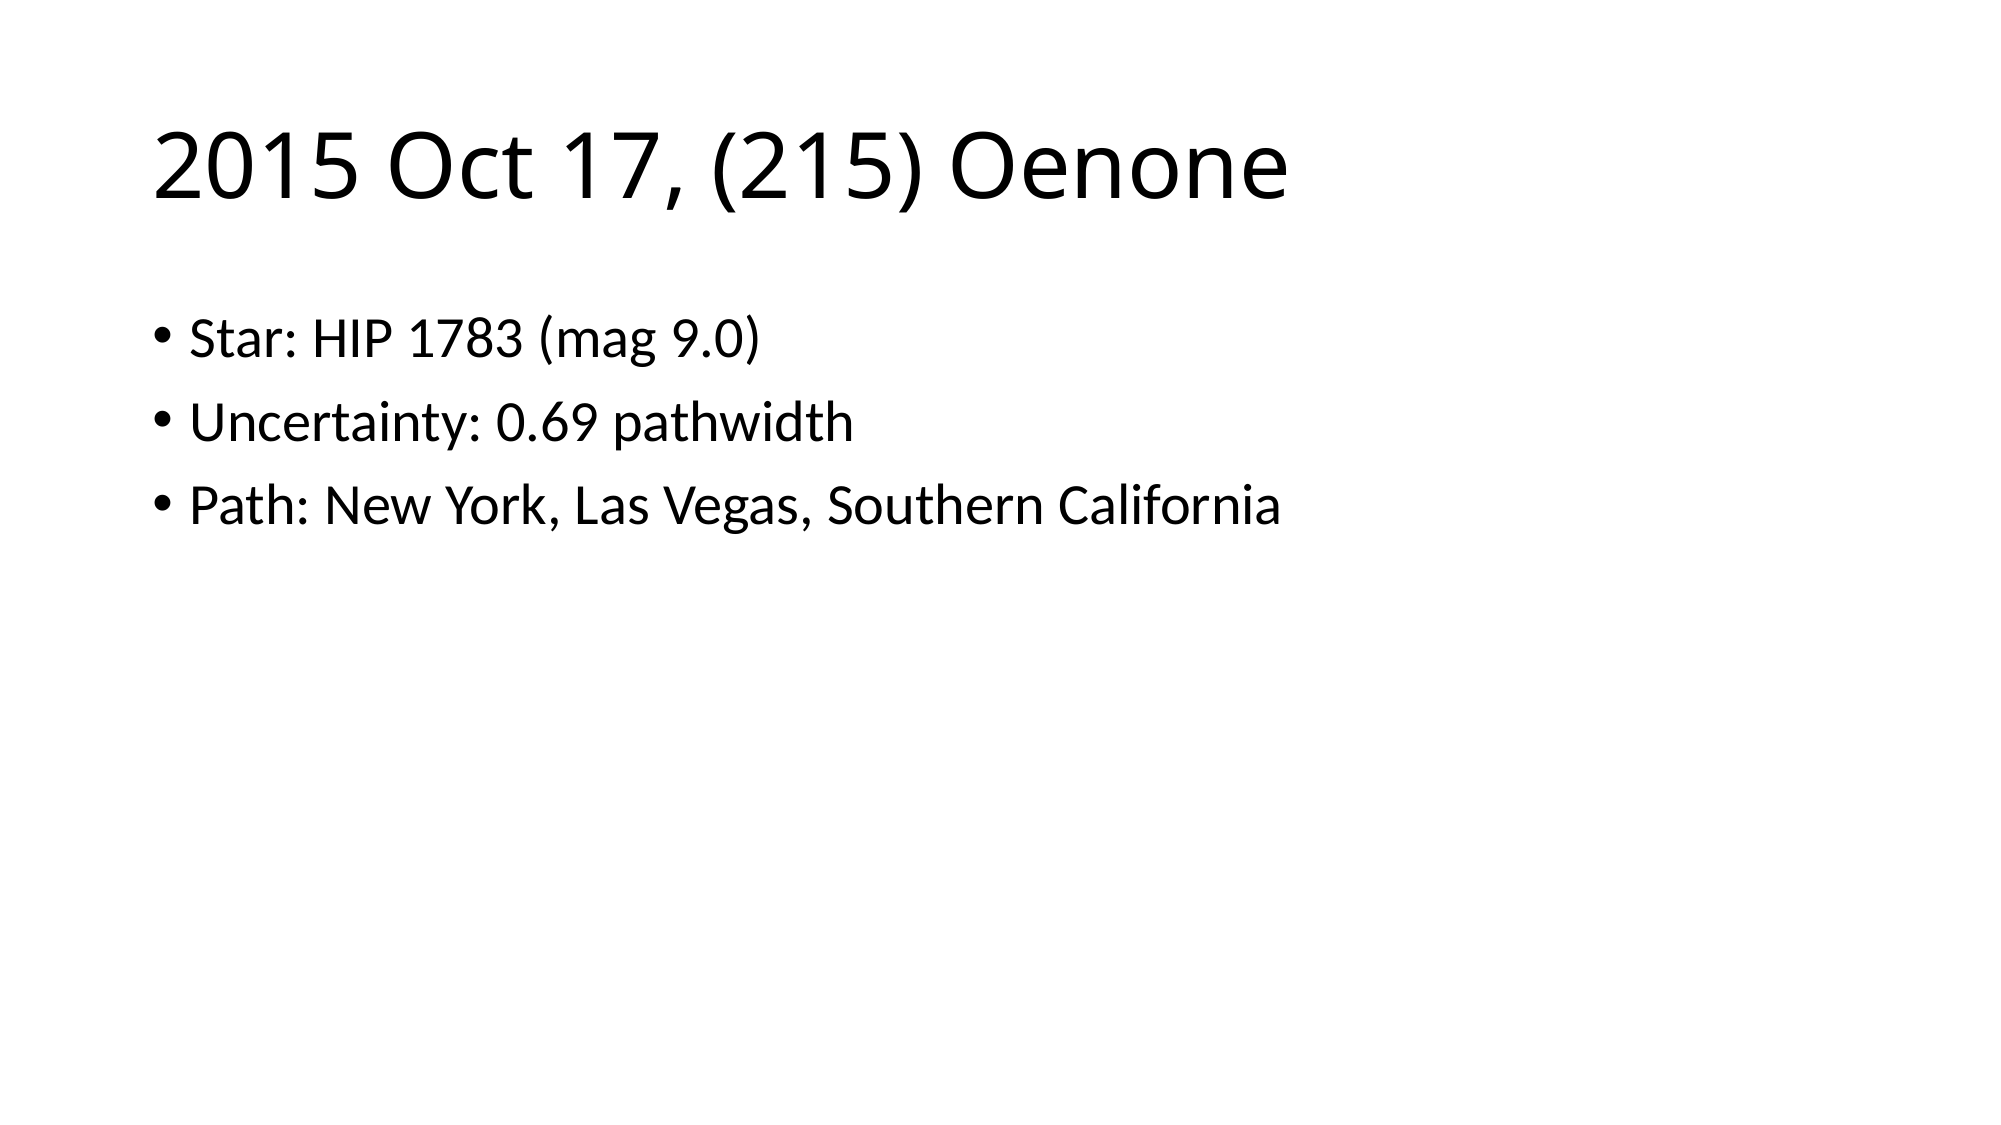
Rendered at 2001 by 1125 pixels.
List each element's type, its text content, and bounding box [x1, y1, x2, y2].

list Star: HIP 1783 (mag 9.0) Uncertainty: 0.69 pathwidth Path: New York, Las Vegas, Southern California [137, 299, 1863, 1014]
title 2015 Oct 17, (215) Oenone [137, 59, 1863, 278]
